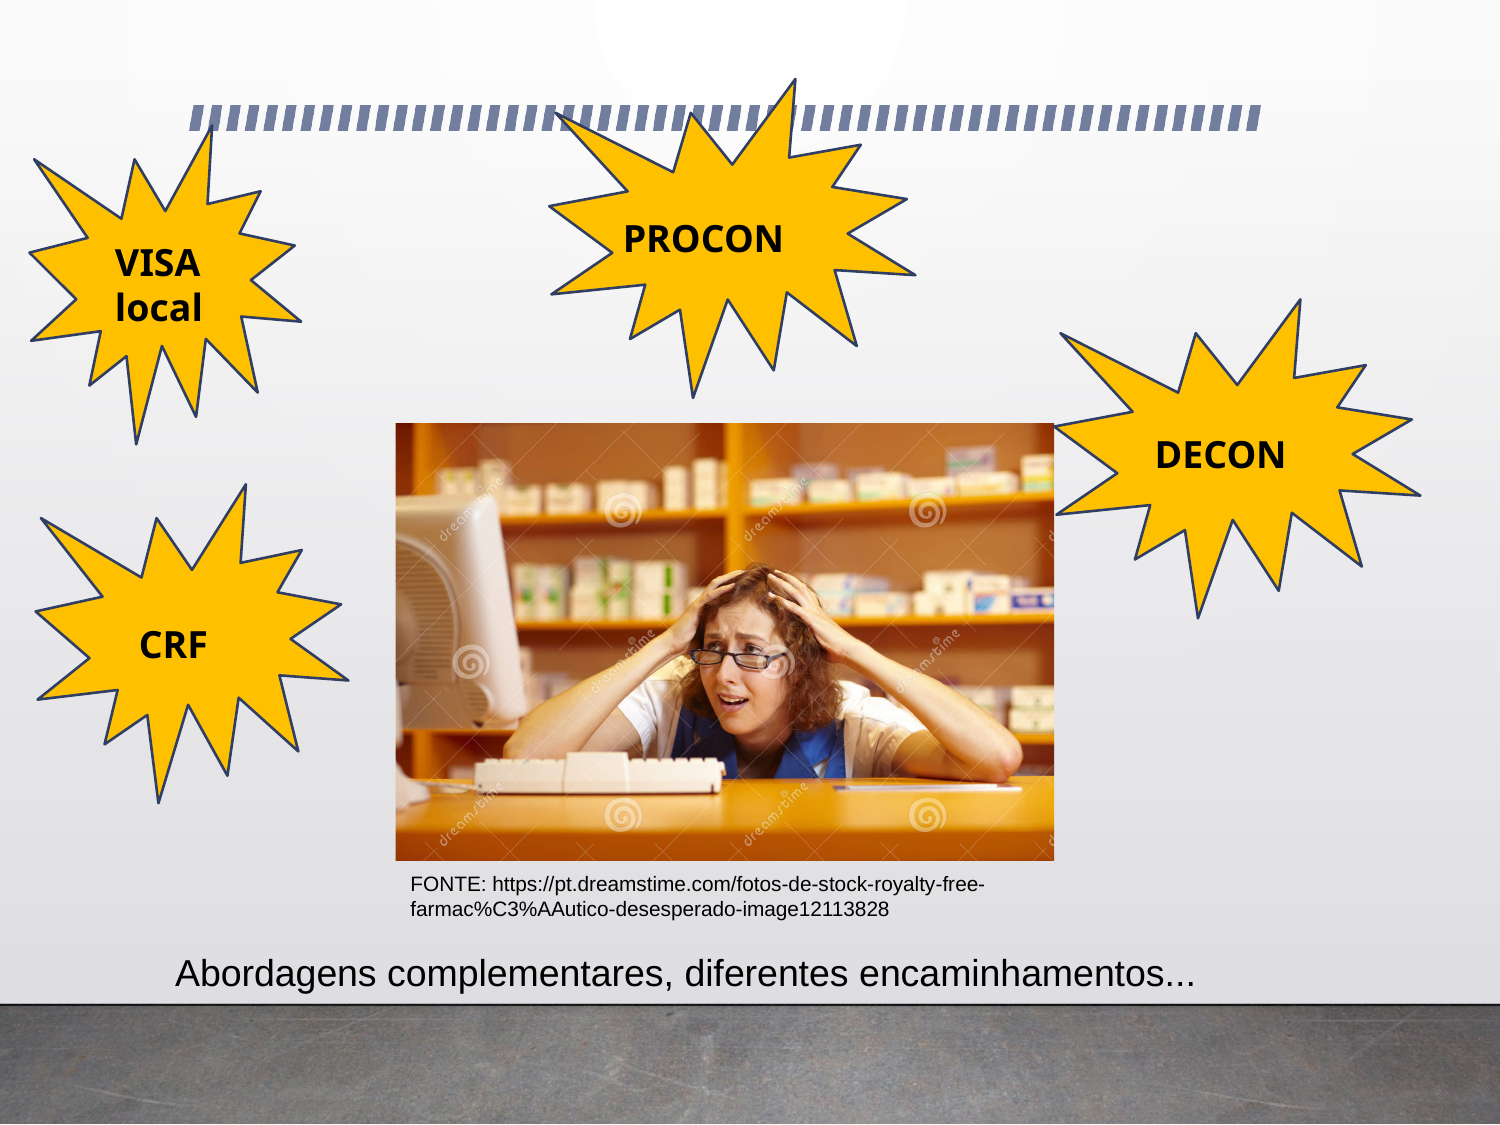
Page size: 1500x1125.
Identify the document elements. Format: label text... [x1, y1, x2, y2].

picture [0, 1004, 1500, 1124]
text_box DECON [1139, 423, 1341, 484]
picture [395, 423, 1055, 861]
text_box PROCON [608, 208, 809, 268]
text_box [34, 483, 350, 805]
text_box CRF [123, 613, 325, 674]
text_box [547, 77, 917, 400]
text_box Abordagens complementares, diferentes encaminhamentos... [160, 941, 1366, 1001]
text_box [1055, 298, 1422, 620]
text_box VISA local [100, 231, 302, 337]
text_box [28, 124, 262, 446]
text_box FONTE: https://pt.dreamstime.com/fotos-de-stock-royalty-free-farmac%C3%AAutico-desesperado-image12113828 [395, 862, 1015, 928]
